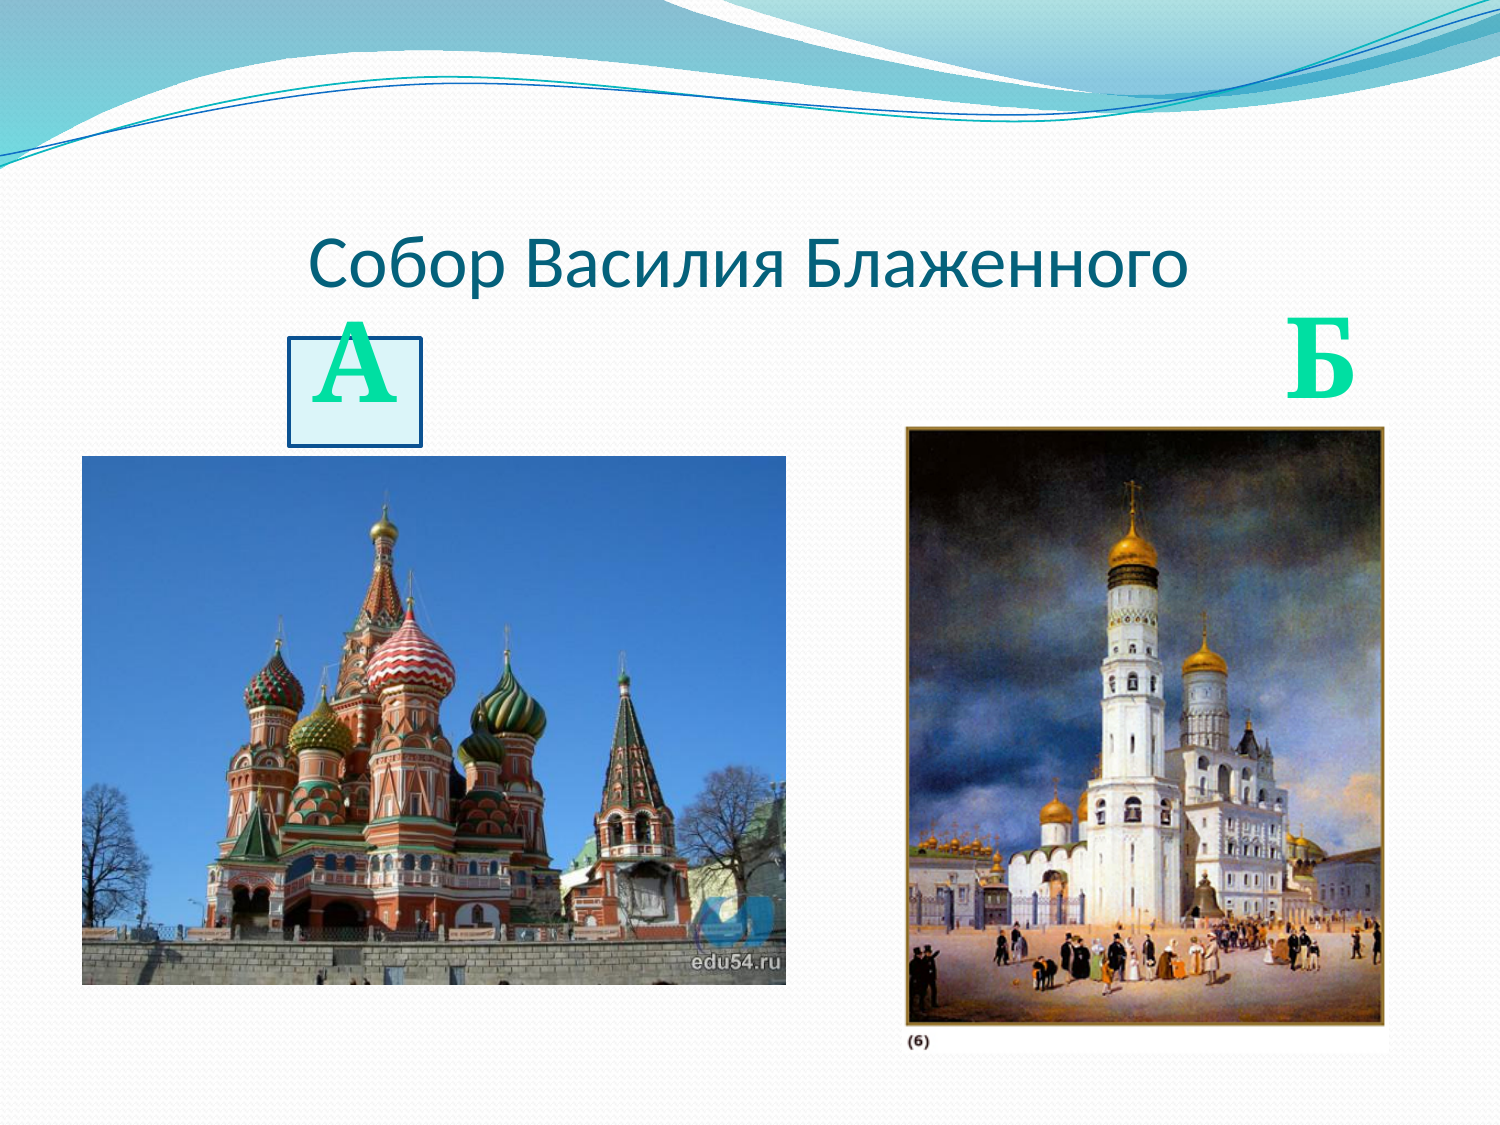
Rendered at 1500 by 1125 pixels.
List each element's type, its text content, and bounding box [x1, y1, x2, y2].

list А [287, 336, 423, 448]
text_box Б [1257, 278, 1383, 420]
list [902, 421, 1389, 1054]
picture [81, 456, 786, 985]
title Собор Василия Блаженного [75, 115, 1425, 303]
